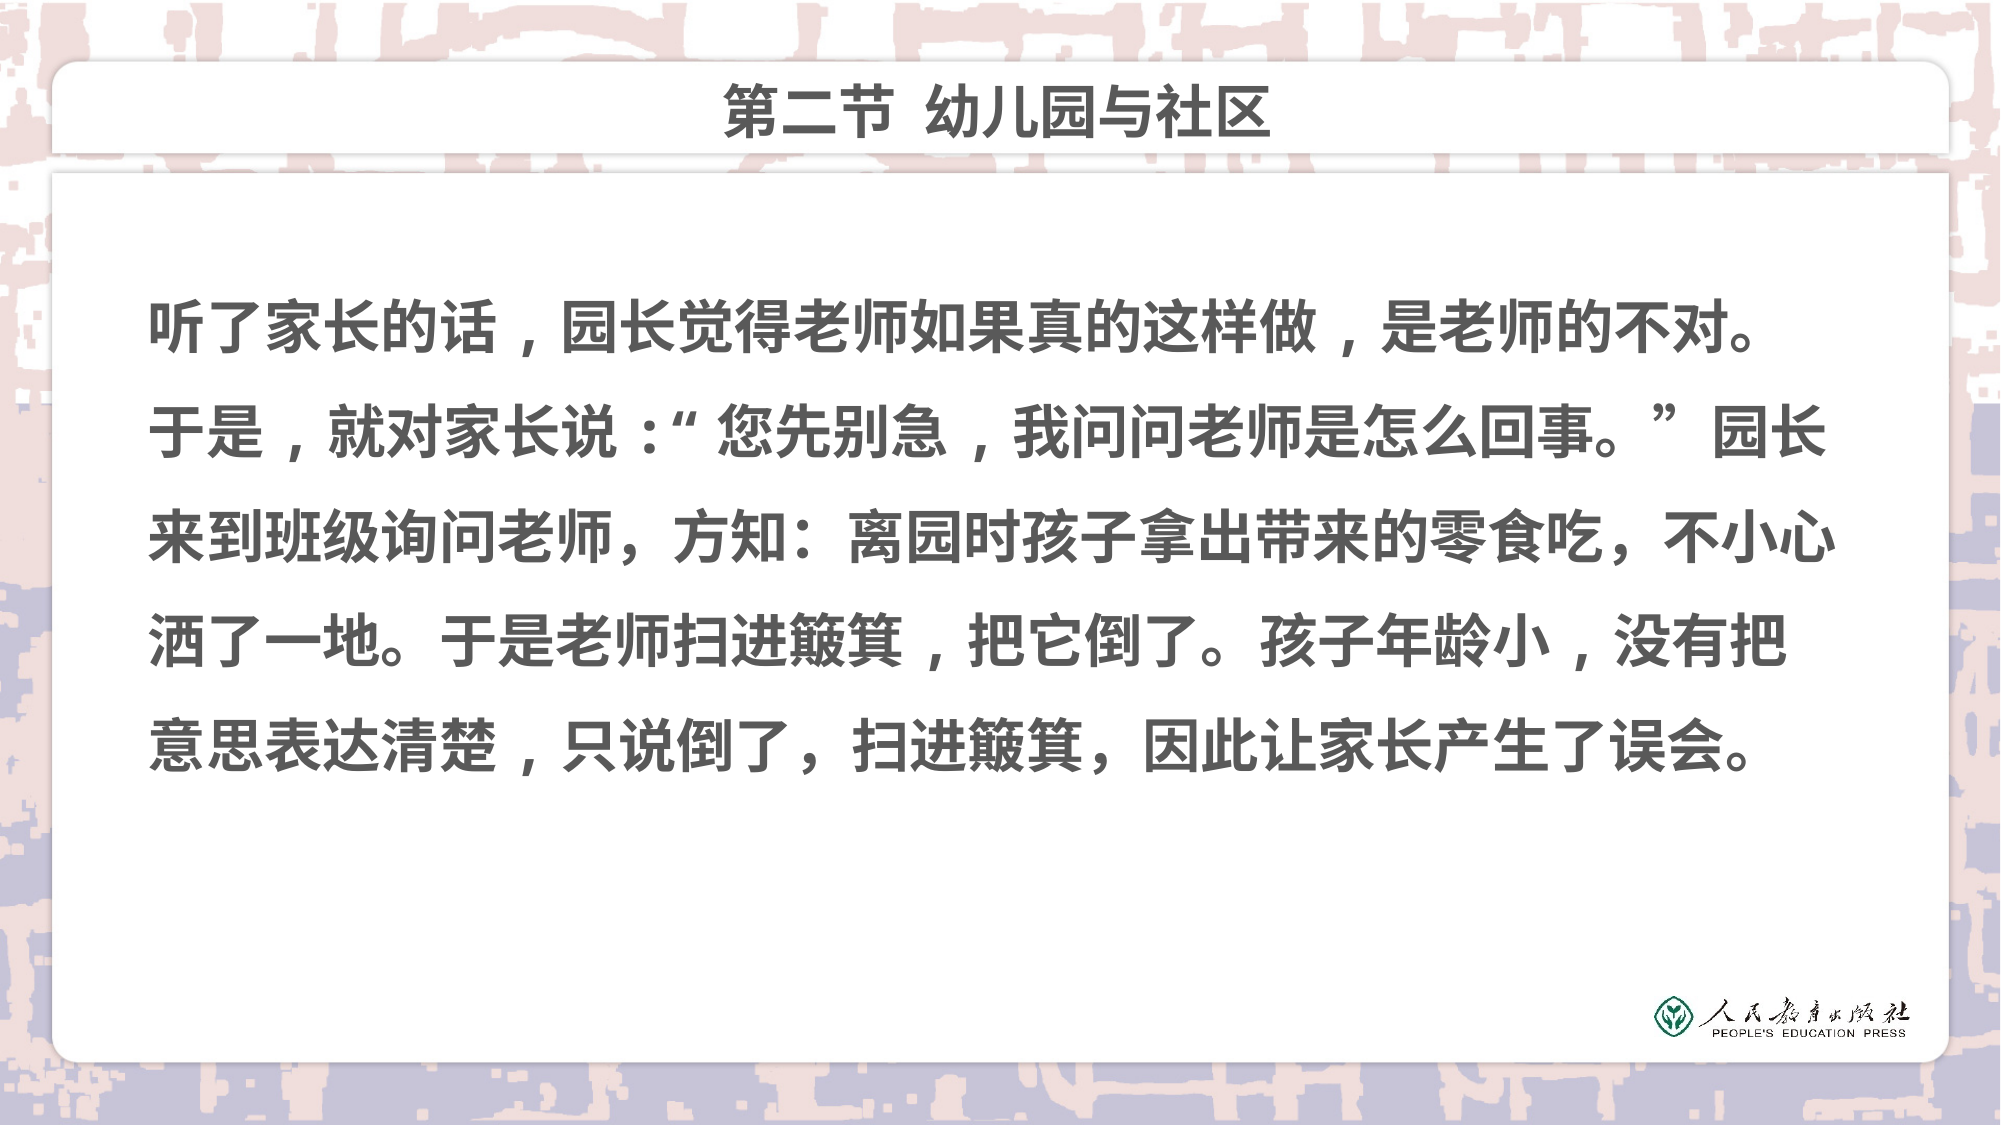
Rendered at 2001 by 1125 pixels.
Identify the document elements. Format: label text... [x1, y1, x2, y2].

picture [0, 0, 2001, 1125]
title 第二节 幼儿园与社区 [50, 66, 1945, 162]
list 听了家长的话,园长觉得老师如果真的这样做,是老师的不对。于是,就对家长说:“您先别急,我问问老师是怎么回事。”园长来到班级询问老师，方知：离园时孩子拿出带来的零食吃，不小心洒了一地。于是老师扫进簸箕,把它倒了。孩子年龄小,没有把意思表达清楚,只说倒了，扫进簸箕，因此让家长产生了误会。 [132, 247, 1858, 962]
